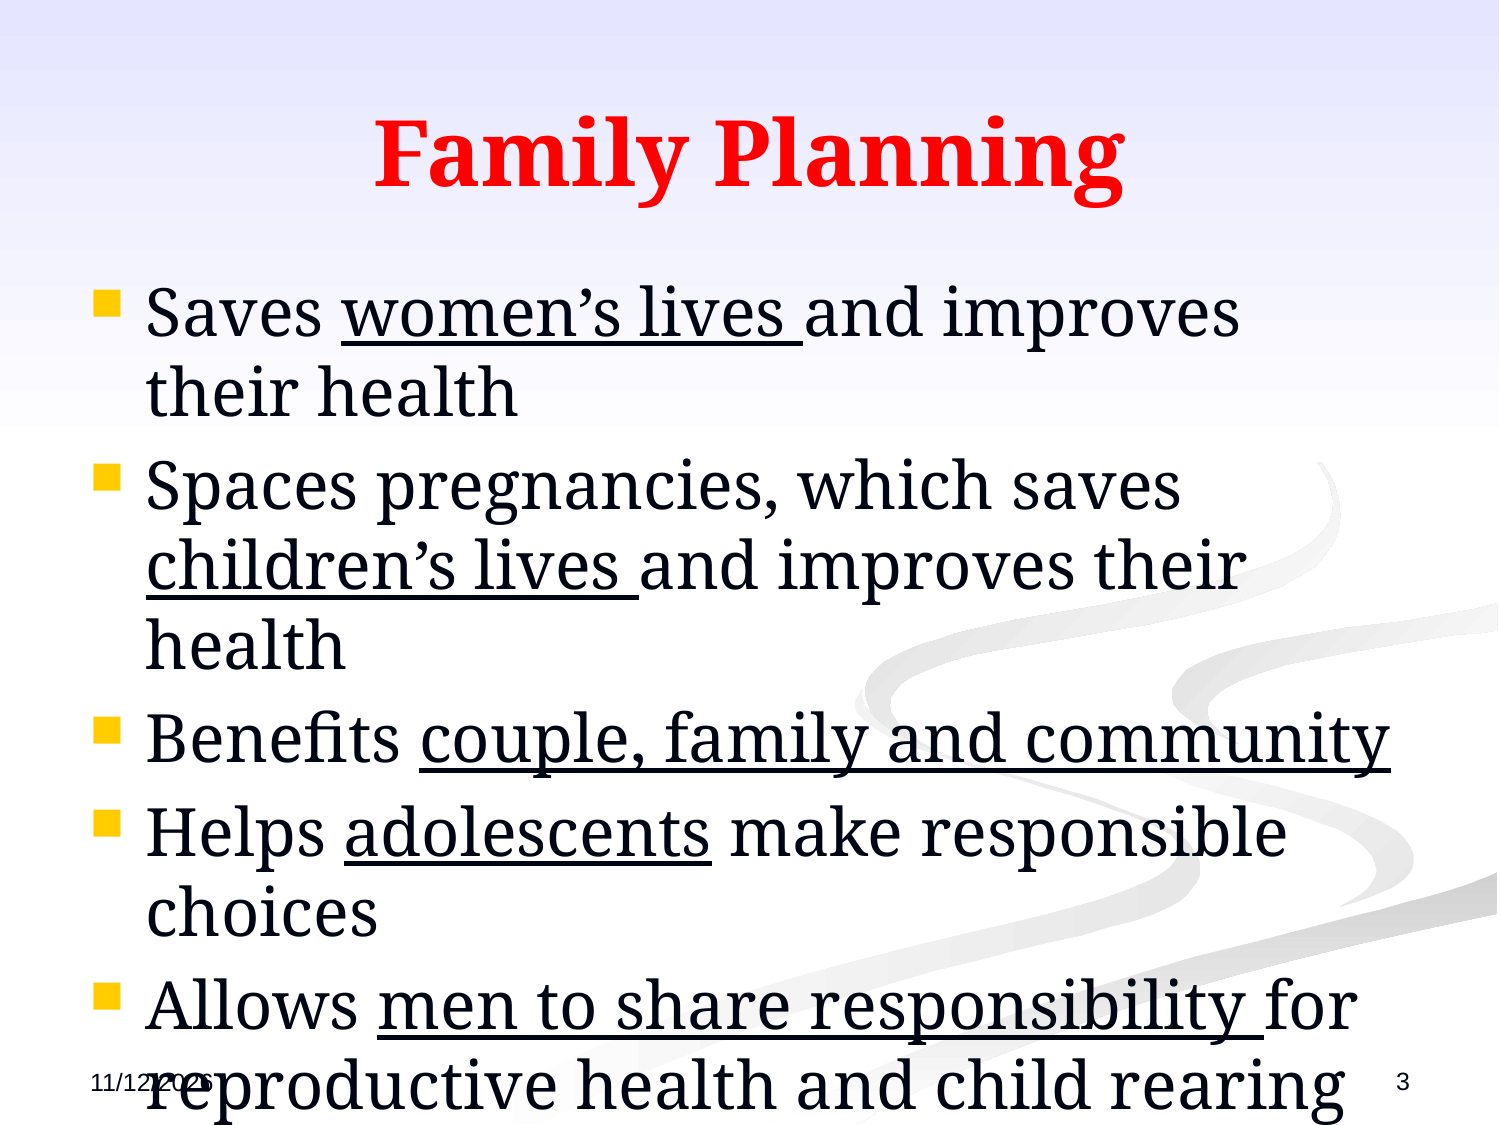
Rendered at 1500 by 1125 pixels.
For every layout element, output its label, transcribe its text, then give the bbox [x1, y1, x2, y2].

title Family Planning [75, 66, 1425, 233]
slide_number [75, 1025, 425, 1104]
list Saves women’s lives and improves their health Spaces pregnancies, which saves children’s lives and improves their health Benefits couple, family and community Helps adolescents make responsible choices Allows men to share responsibility for reproductive health and child rearing [75, 262, 1425, 1005]
slide_number 3 [1074, 1025, 1425, 1104]
